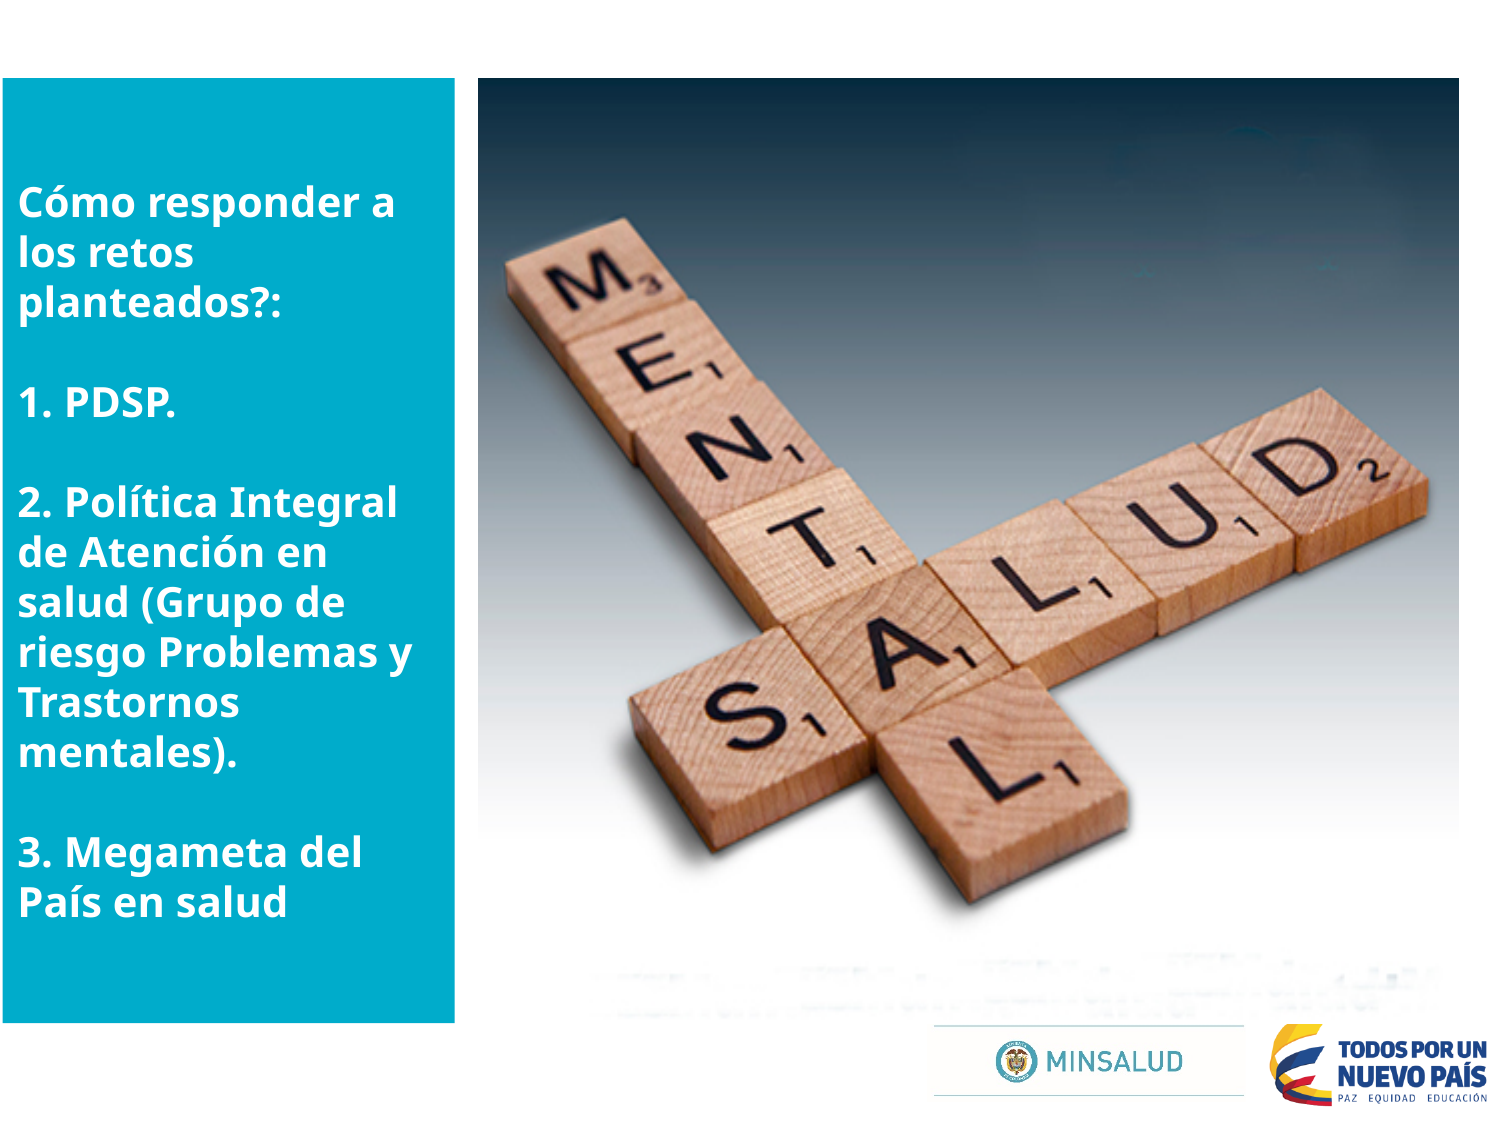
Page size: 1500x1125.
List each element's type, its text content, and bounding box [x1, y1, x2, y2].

title Cómo responder a los retos planteados?: 1. PDSP. 2. Política Integral de Atención en salud (Grupo de riesgo Problemas y Trastornos mentales). 3. Megameta del País en salud [2, 78, 455, 1024]
picture [477, 86, 1495, 1115]
